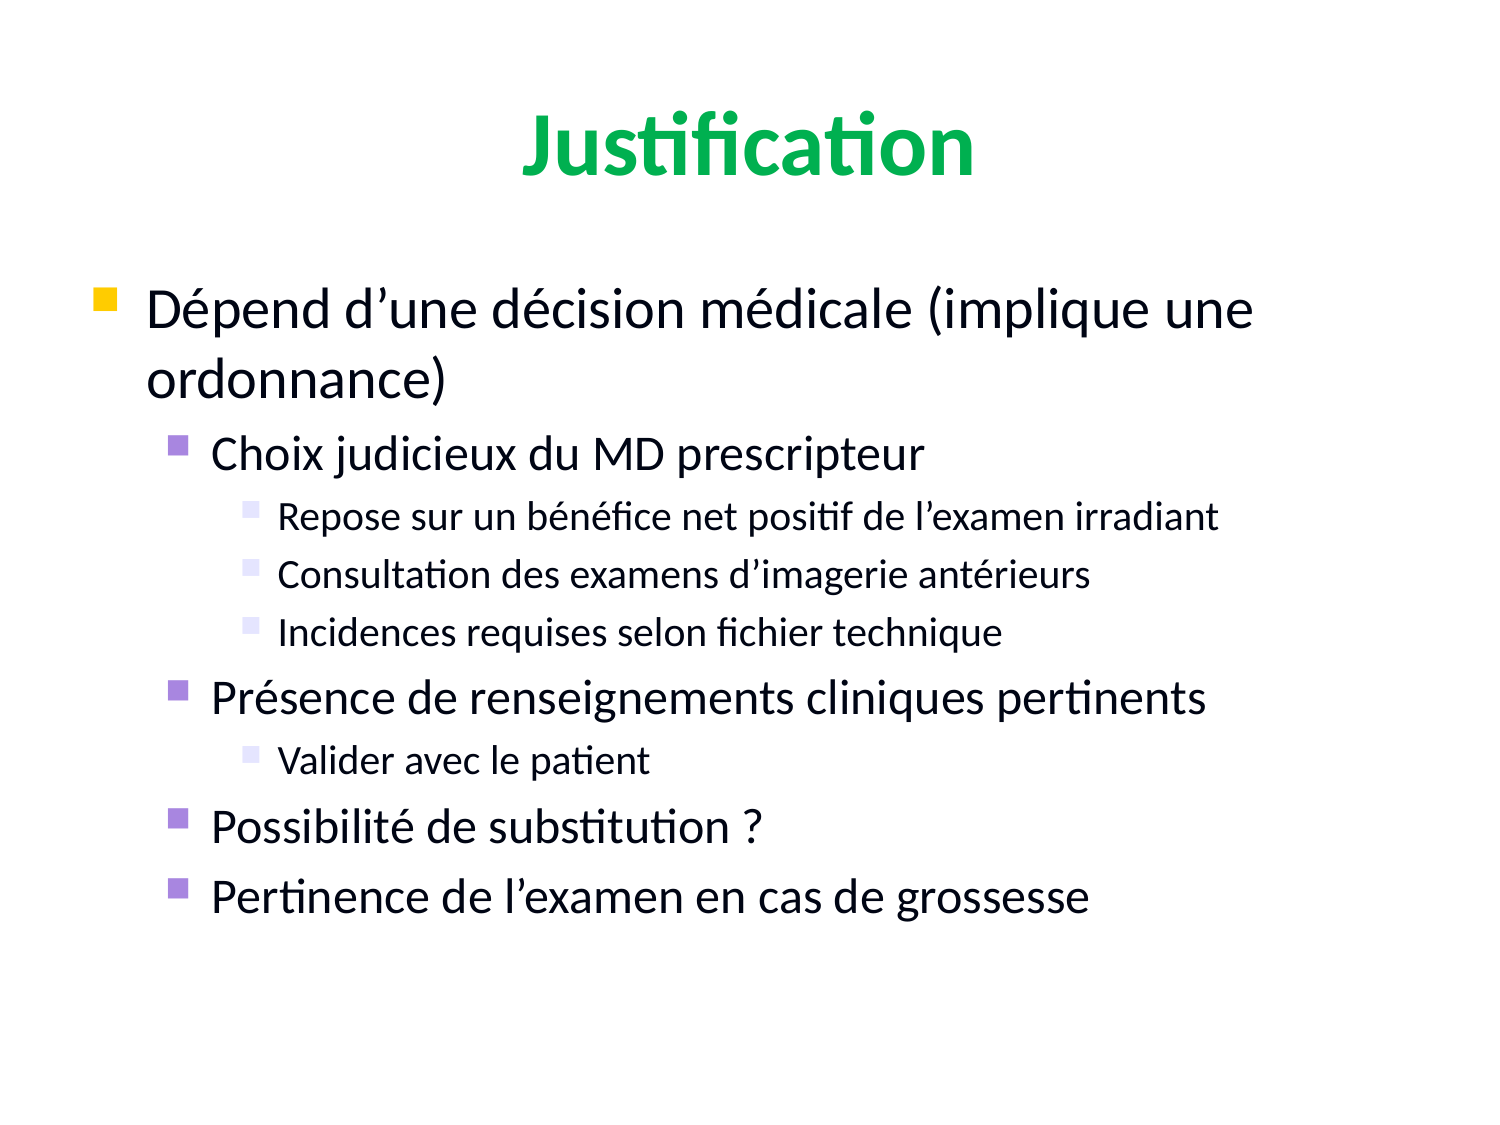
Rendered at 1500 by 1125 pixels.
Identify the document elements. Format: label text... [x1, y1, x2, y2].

list Dépend d’une décision médicale (implique une ordonnance) Choix judicieux du MD prescripteur Repose sur un bénéfice net positif de l’examen irradiant Consultation des examens d’imagerie antérieurs Incidences requises selon fichier technique Présence de renseignements cliniques pertinents Valider avec le patient Possibilité de substitution ? Pertinence de l’examen en cas de grossesse [74, 262, 1426, 1006]
title Justification [74, 44, 1426, 233]
